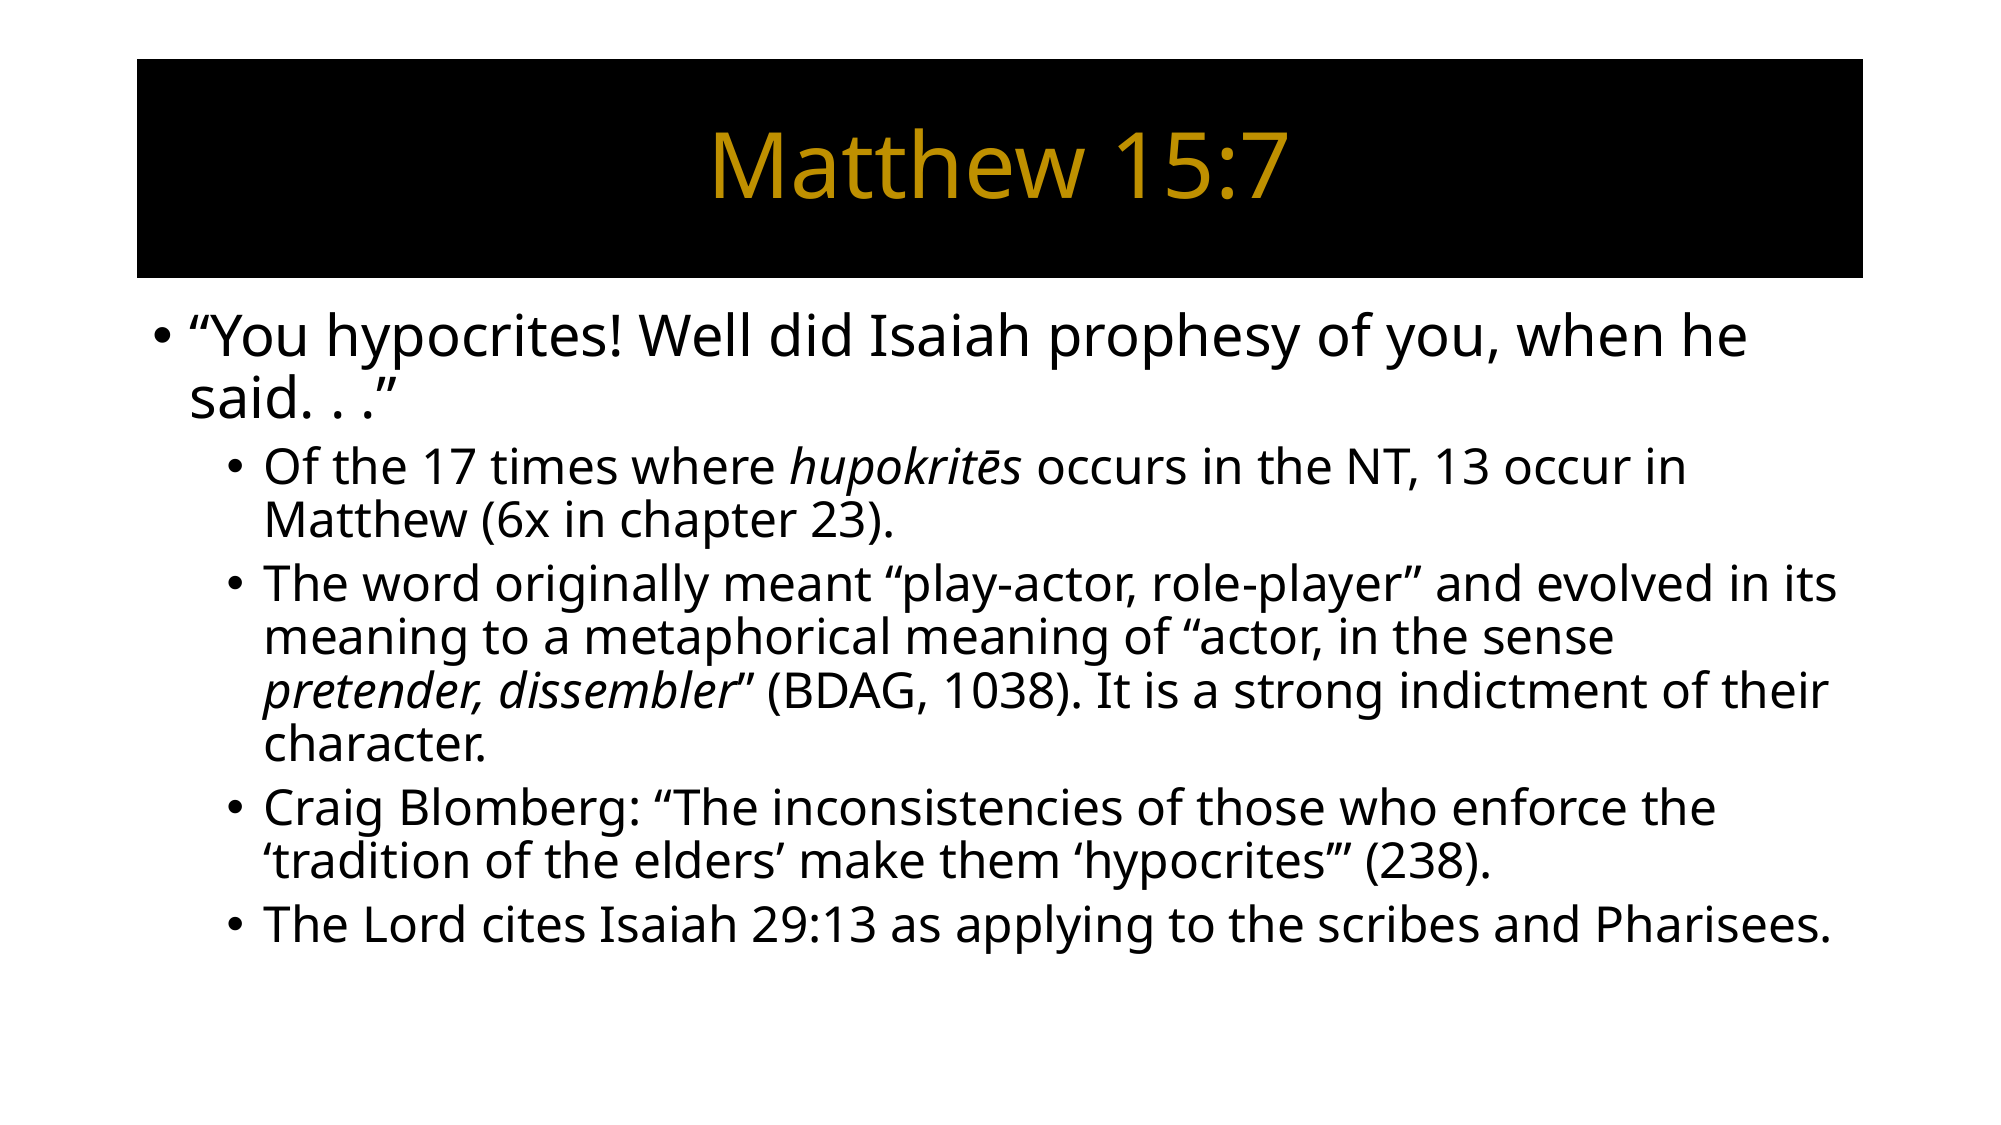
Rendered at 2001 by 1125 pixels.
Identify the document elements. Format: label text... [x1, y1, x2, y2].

title Matthew 15:7 [137, 59, 1863, 278]
list “You hypocrites! Well did Isaiah prophesy of you, when he said. . .” Of the 17 times where hupokritēs occurs in the NT, 13 occur in Matthew (6x in chapter 23). The word originally meant “play-actor, role-player” and evolved in its meaning to a metaphorical meaning of “actor, in the sense pretender, dissembler” (BDAG, 1038). It is a strong indictment of their character. Craig Blomberg: “The inconsistencies of those who enforce the ‘tradition of the elders’ make them ‘hypocrites’” (238). The Lord cites Isaiah 29:13 as applying to the scribes and Pharisees. [137, 299, 1863, 1014]
